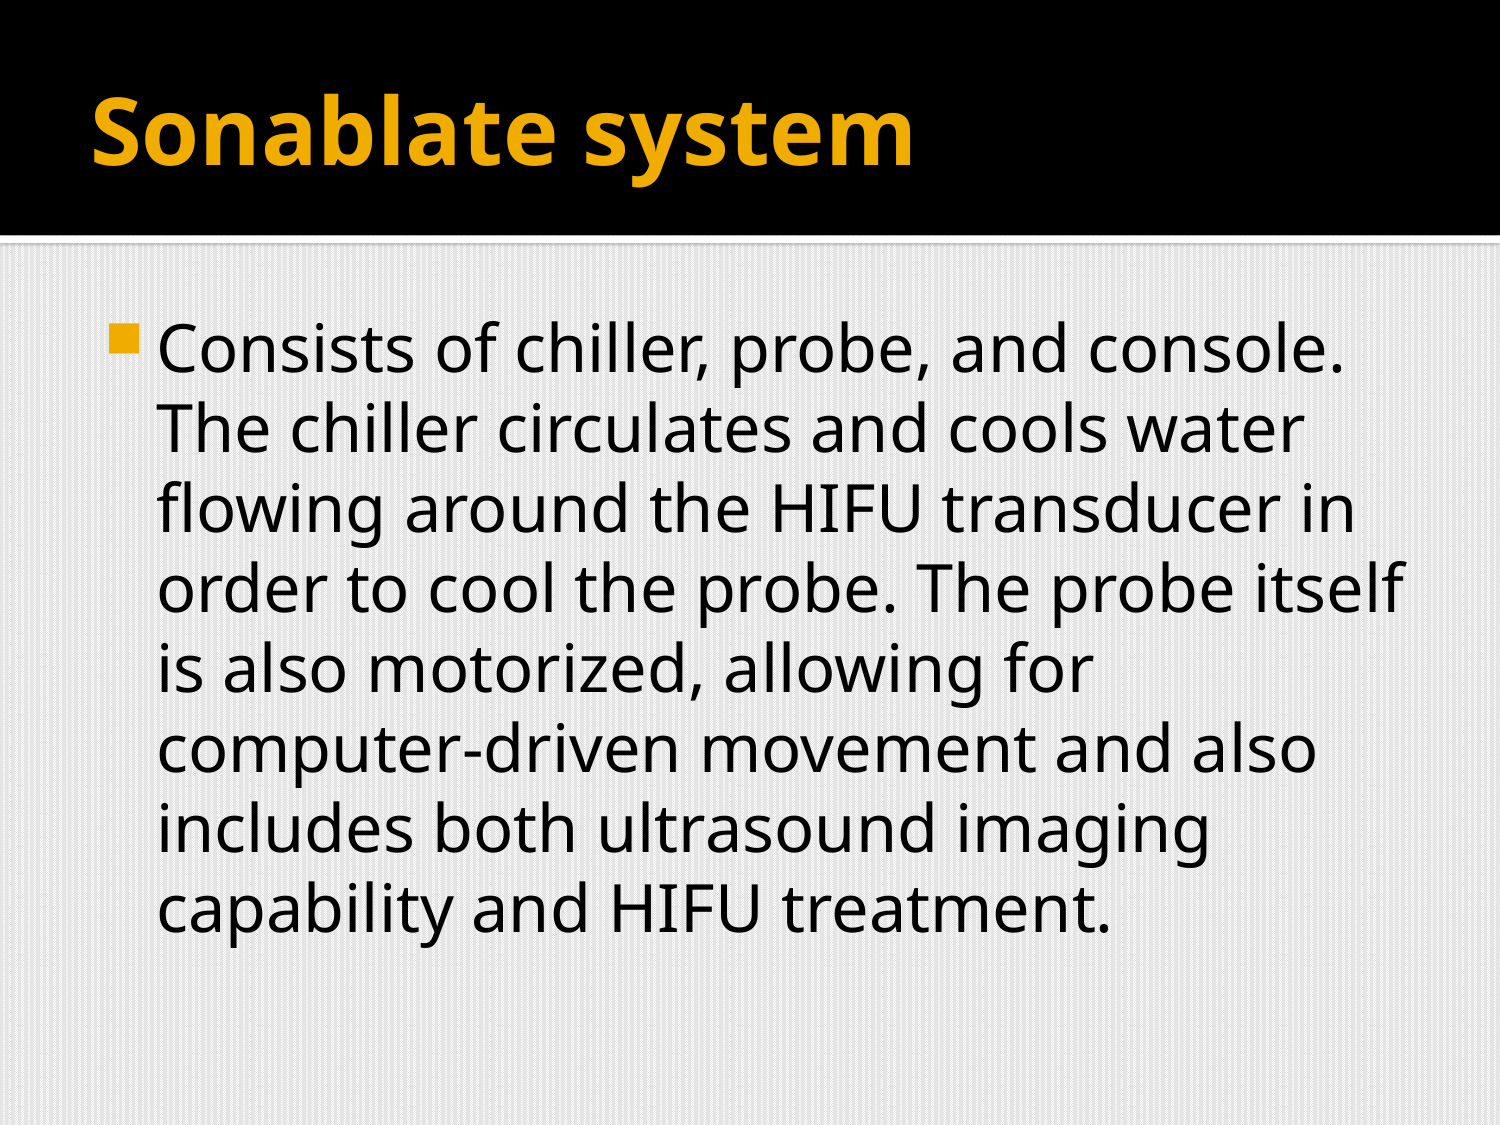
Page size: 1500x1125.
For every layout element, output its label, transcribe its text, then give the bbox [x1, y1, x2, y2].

list Consists of chiller, probe, and console. The chiller circulates and cools water flowing around the HIFU transducer in order to cool the probe. The probe itself is also motorized, allowing for computer-driven movement and also includes both ultrasound imaging capability and HIFU treatment. [75, 291, 1425, 1050]
title Sonablate system [75, 25, 1425, 231]
